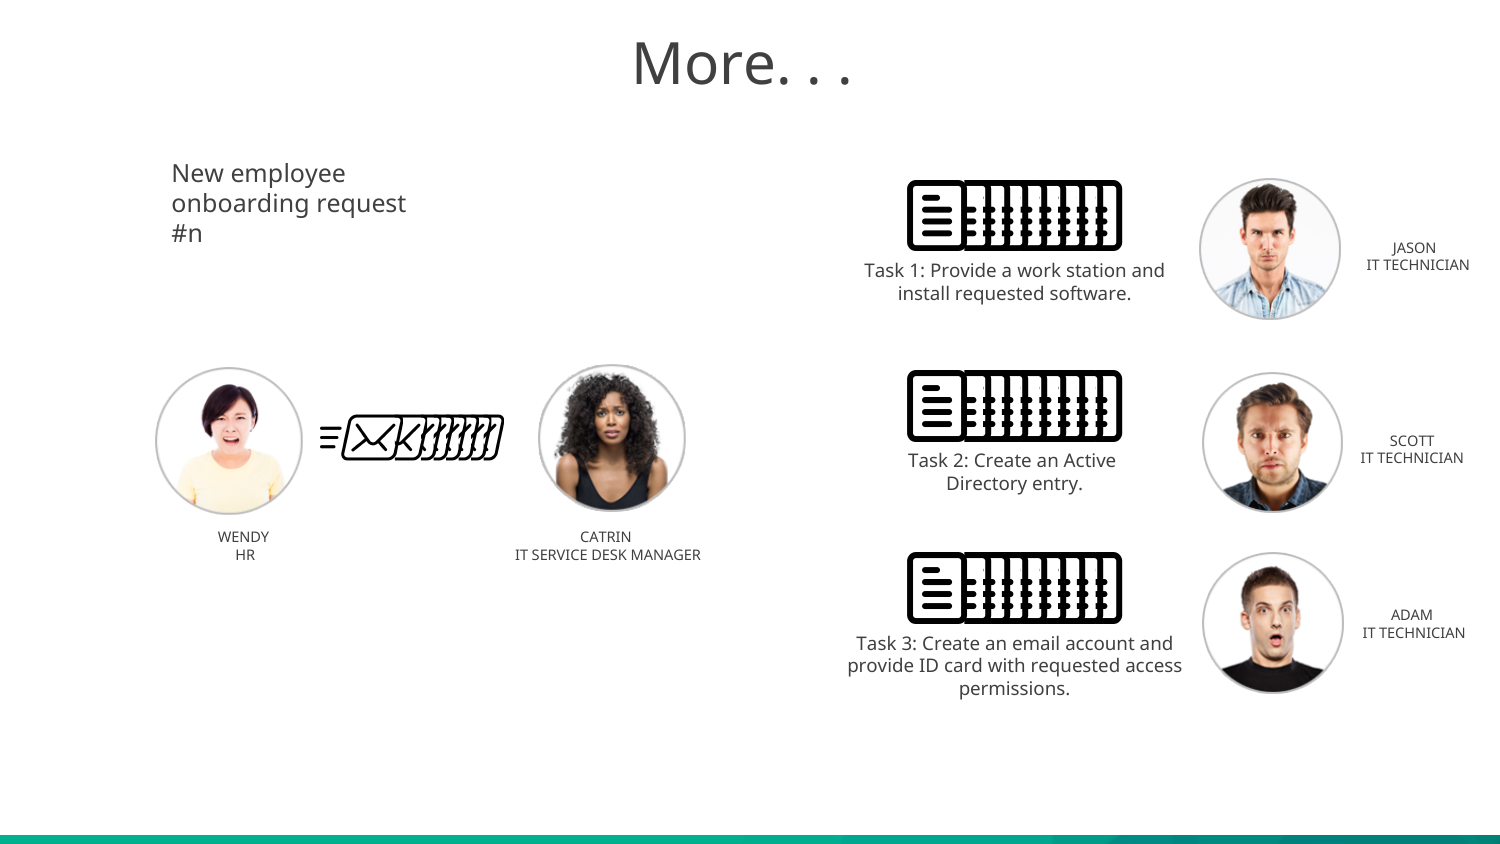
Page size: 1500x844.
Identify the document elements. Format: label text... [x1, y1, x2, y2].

text_box CATRIN IT SERVICE DESK MANAGER [422, 520, 794, 572]
text_box Task 2: Create an Active Directory entry. [827, 441, 1202, 502]
picture [1202, 552, 1344, 694]
text_box Task 3: Create an email account and provide ID card with requested access permissions. [827, 623, 1202, 707]
picture [320, 396, 504, 479]
text_box New employee onboarding request #n [155, 149, 424, 255]
text_box ADAM IT TECHNICIAN [1344, 598, 1488, 649]
text_box JASON IT TECHNICIAN [1341, 230, 1497, 282]
picture [1202, 371, 1344, 513]
text_box More. . . [0, 18, 1500, 105]
text_box WENDY HR [161, 520, 329, 572]
picture [901, 180, 1128, 252]
picture [155, 367, 304, 516]
picture [538, 363, 687, 512]
picture [0, 835, 1500, 845]
text_box Task 1: Provide a work station and install requested software. [827, 251, 1199, 312]
picture [901, 370, 1128, 442]
picture [1199, 178, 1341, 320]
text_box SCOTT IT TECHNICIAN [1344, 423, 1488, 475]
picture [901, 552, 1128, 624]
